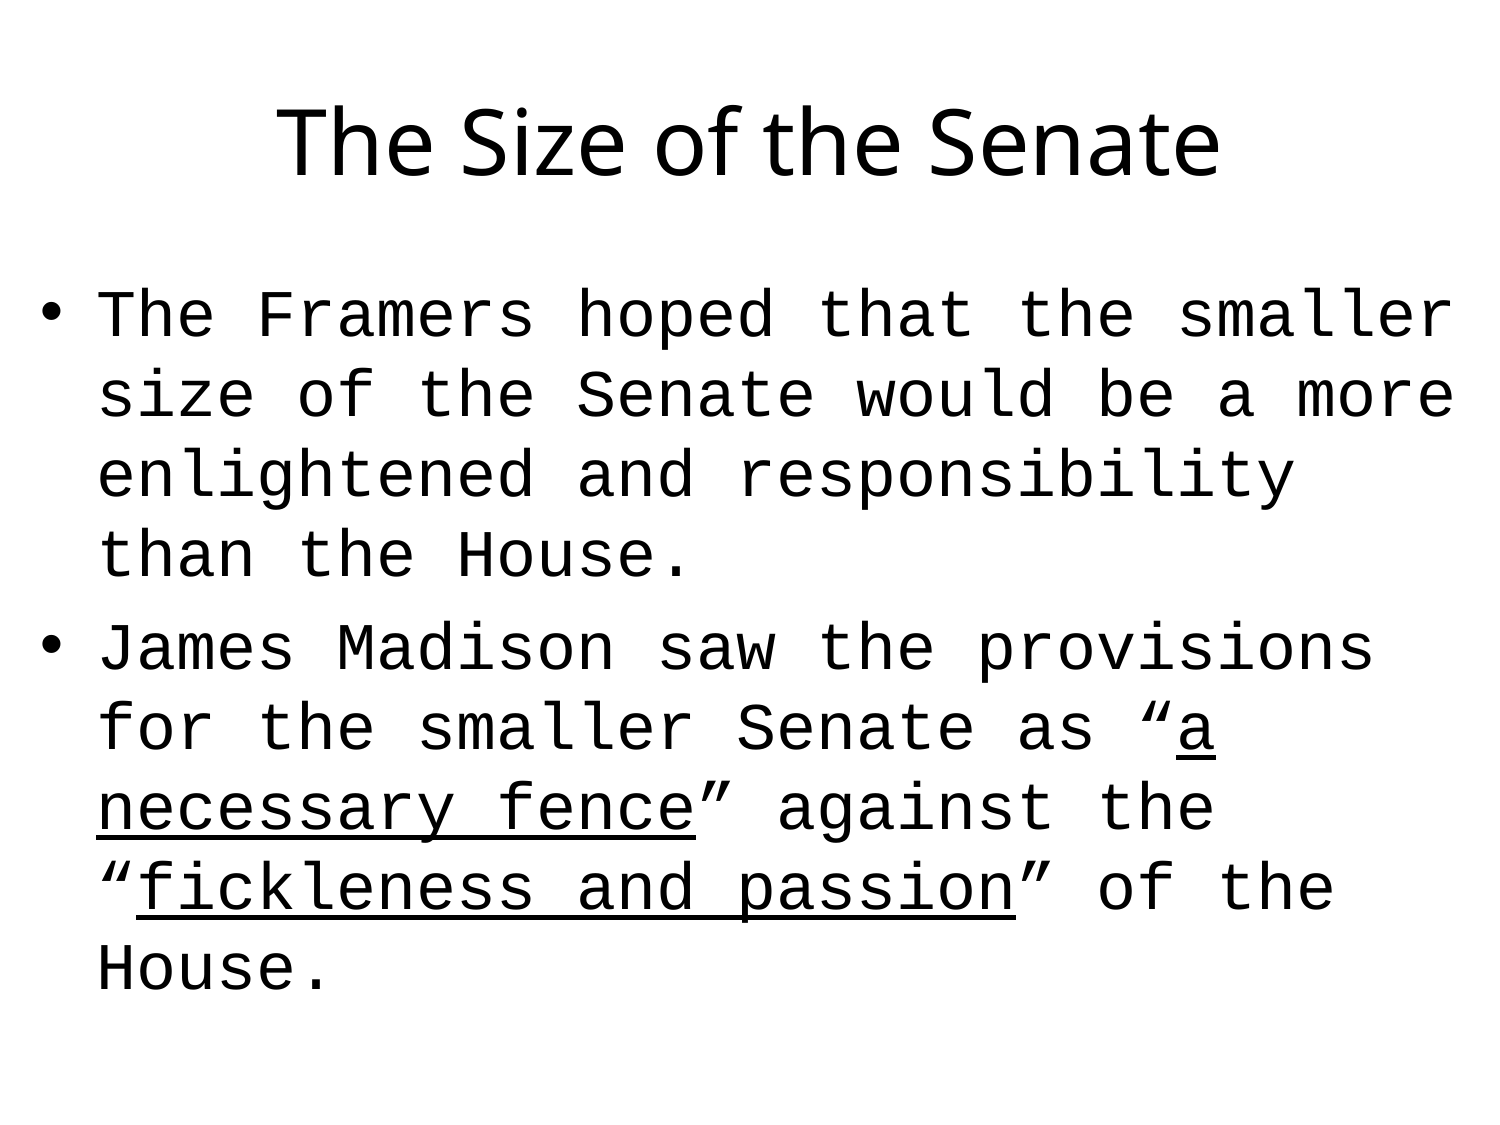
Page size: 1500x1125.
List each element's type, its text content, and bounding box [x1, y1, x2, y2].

list The Framers hoped that the smaller size of the Senate would be a more enlightened and responsibility than the House. James Madison saw the provisions for the smaller Senate as “a necessary fence” against the “fickleness and passion” of the House. [24, 262, 1476, 1101]
title The Size of the Senate [74, 44, 1426, 233]
